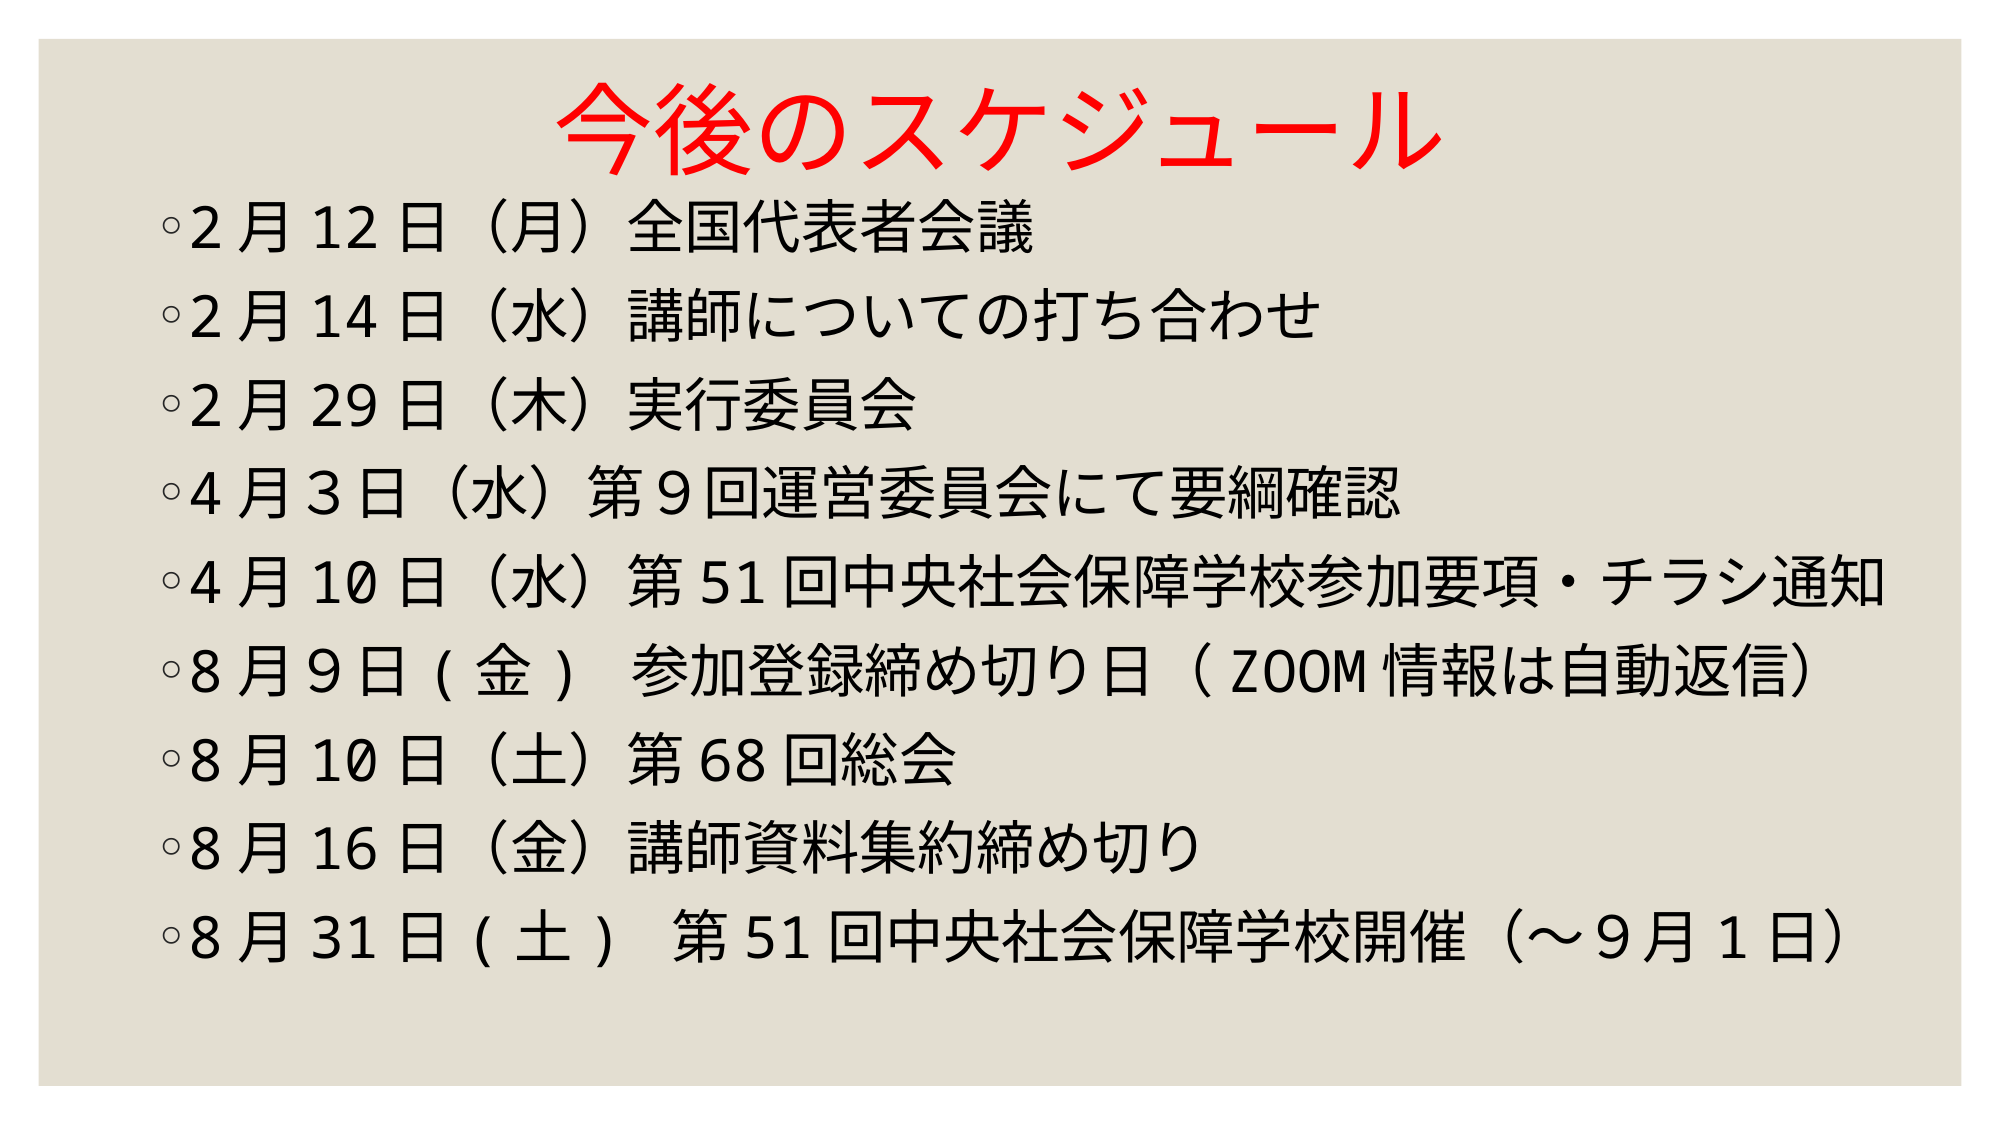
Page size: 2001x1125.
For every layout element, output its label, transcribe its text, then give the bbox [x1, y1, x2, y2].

title 今後のスケジュール [174, 22, 1825, 182]
list 2月12日（月）全国代表者会議 2月14日（水）講師についての打ち合わせ 2月29日（木）実行委員会 4月３日（水）第９回運営委員会にて要綱確認 4月10日（水）第51回中央社会保障学校参加要項・チラシ通知 8月９日(金) 参加登録締め切り日（ZOOM情報は自動返信） 8月10日（土）第68回総会 8月16日（金）講師資料集約締め切り 8月31日(土) 第51回中央社会保障学校開催（～９月1日） [139, 182, 1953, 1055]
